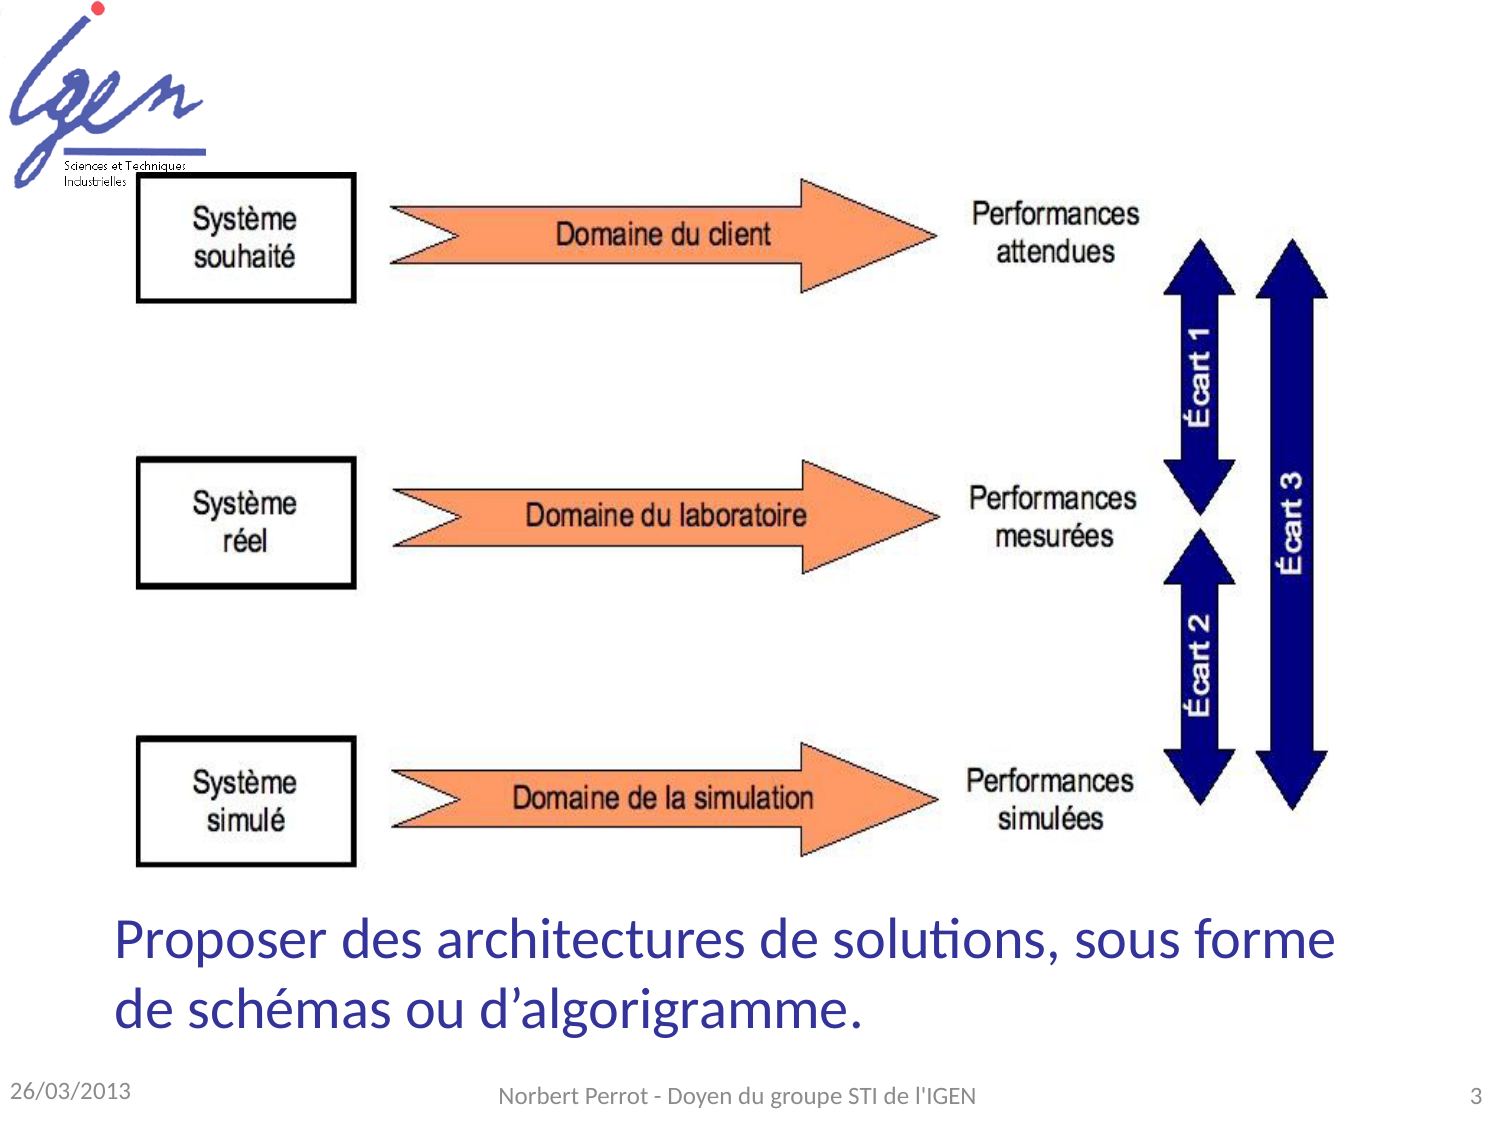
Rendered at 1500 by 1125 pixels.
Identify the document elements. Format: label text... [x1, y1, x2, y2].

footer Norbert Perrot - Doyen du groupe STI de l'IGEN [454, 1065, 1022, 1125]
picture [0, 0, 1329, 894]
text_box Proposer des architectures de solutions, sous forme de schémas ou d’algorigramme. [100, 893, 1424, 1048]
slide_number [0, 1059, 346, 1120]
slide_number 3 [1147, 1065, 1498, 1125]
